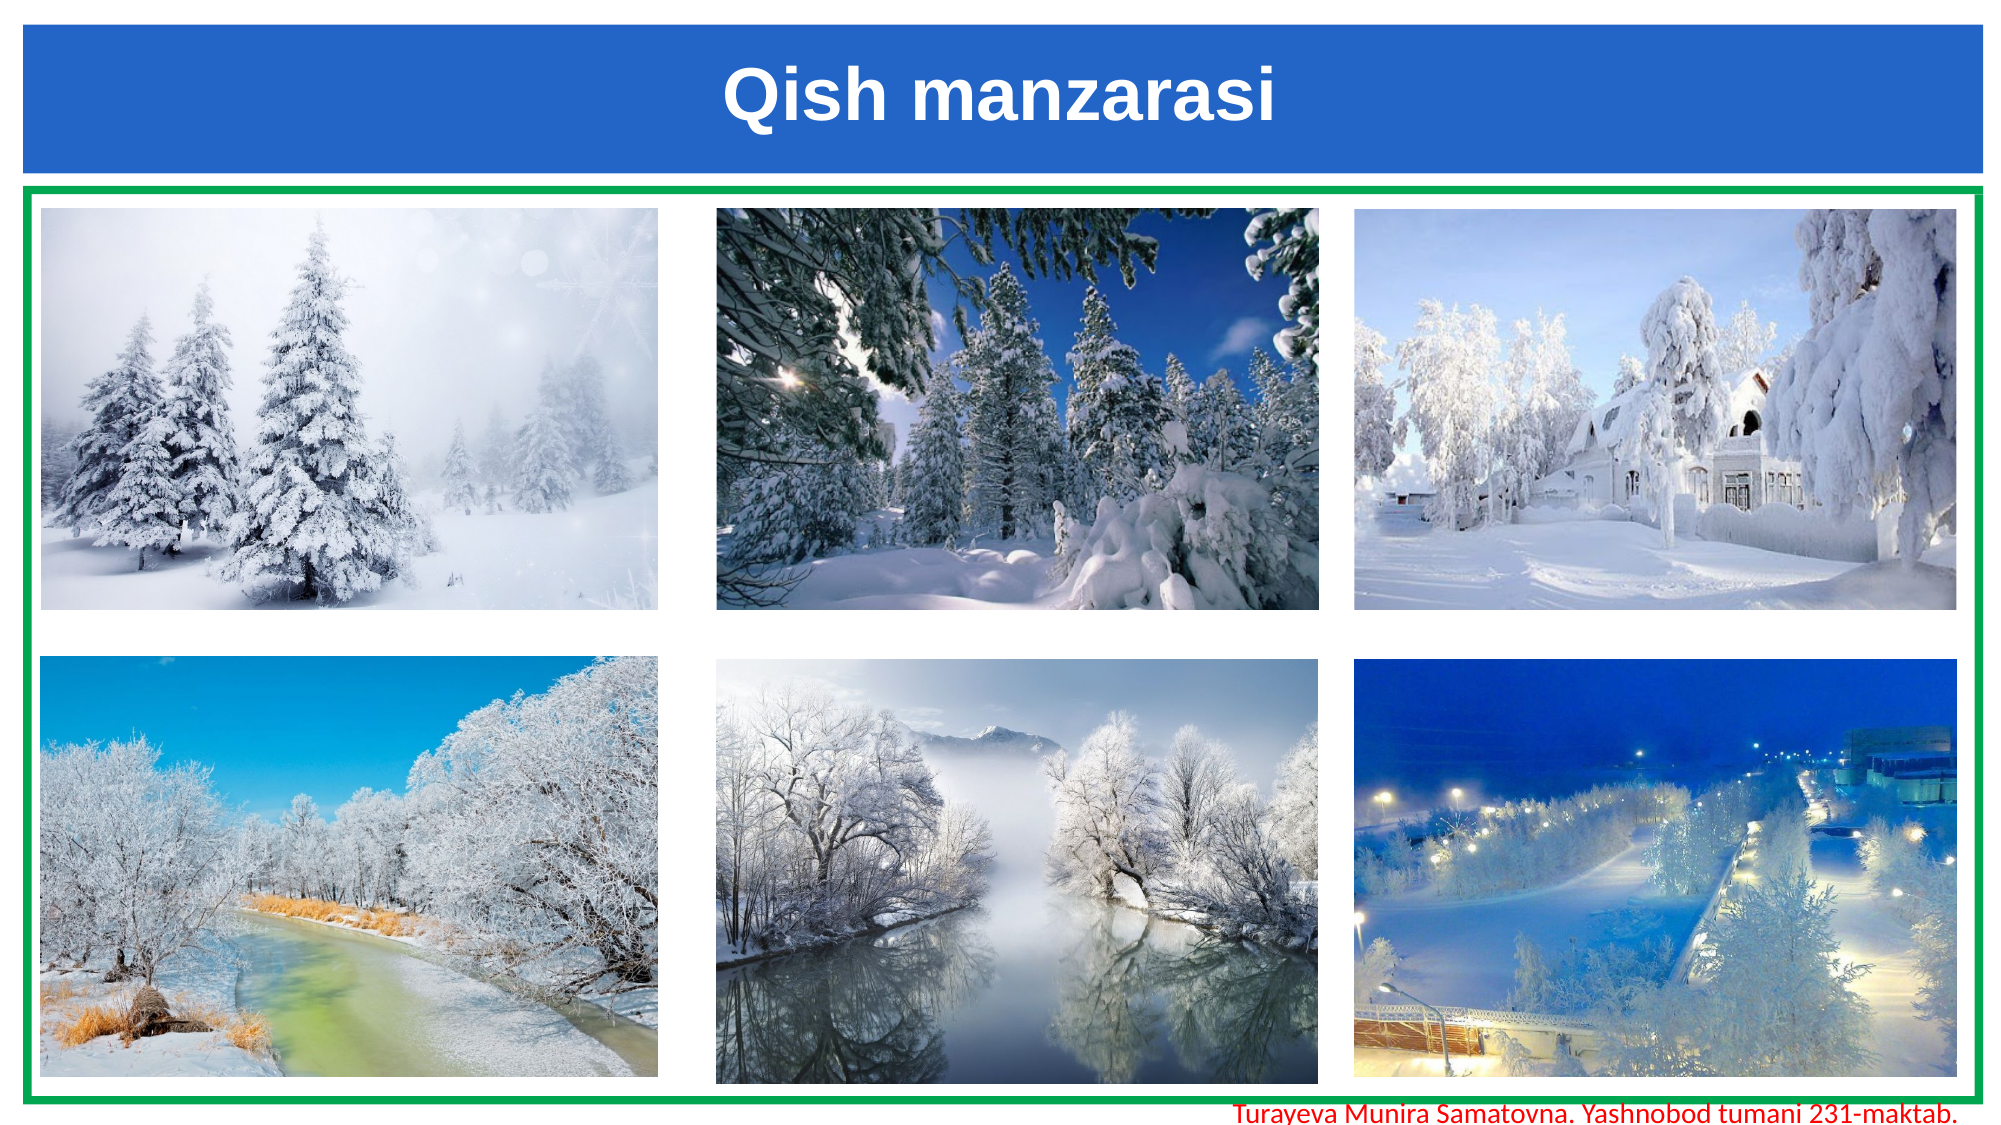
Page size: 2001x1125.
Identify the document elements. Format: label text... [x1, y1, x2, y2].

picture [1354, 209, 1957, 610]
picture [161, 656, 174, 664]
picture [715, 659, 1319, 1085]
picture [40, 207, 658, 610]
picture [716, 207, 1320, 610]
text_box Qish manzarasi [106, 43, 1894, 137]
picture [1354, 659, 1957, 1077]
footer Turayeva Munira Samatovna. Yashnobod tumani 231-maktab. [1223, 1094, 1969, 1125]
picture [40, 656, 658, 1077]
